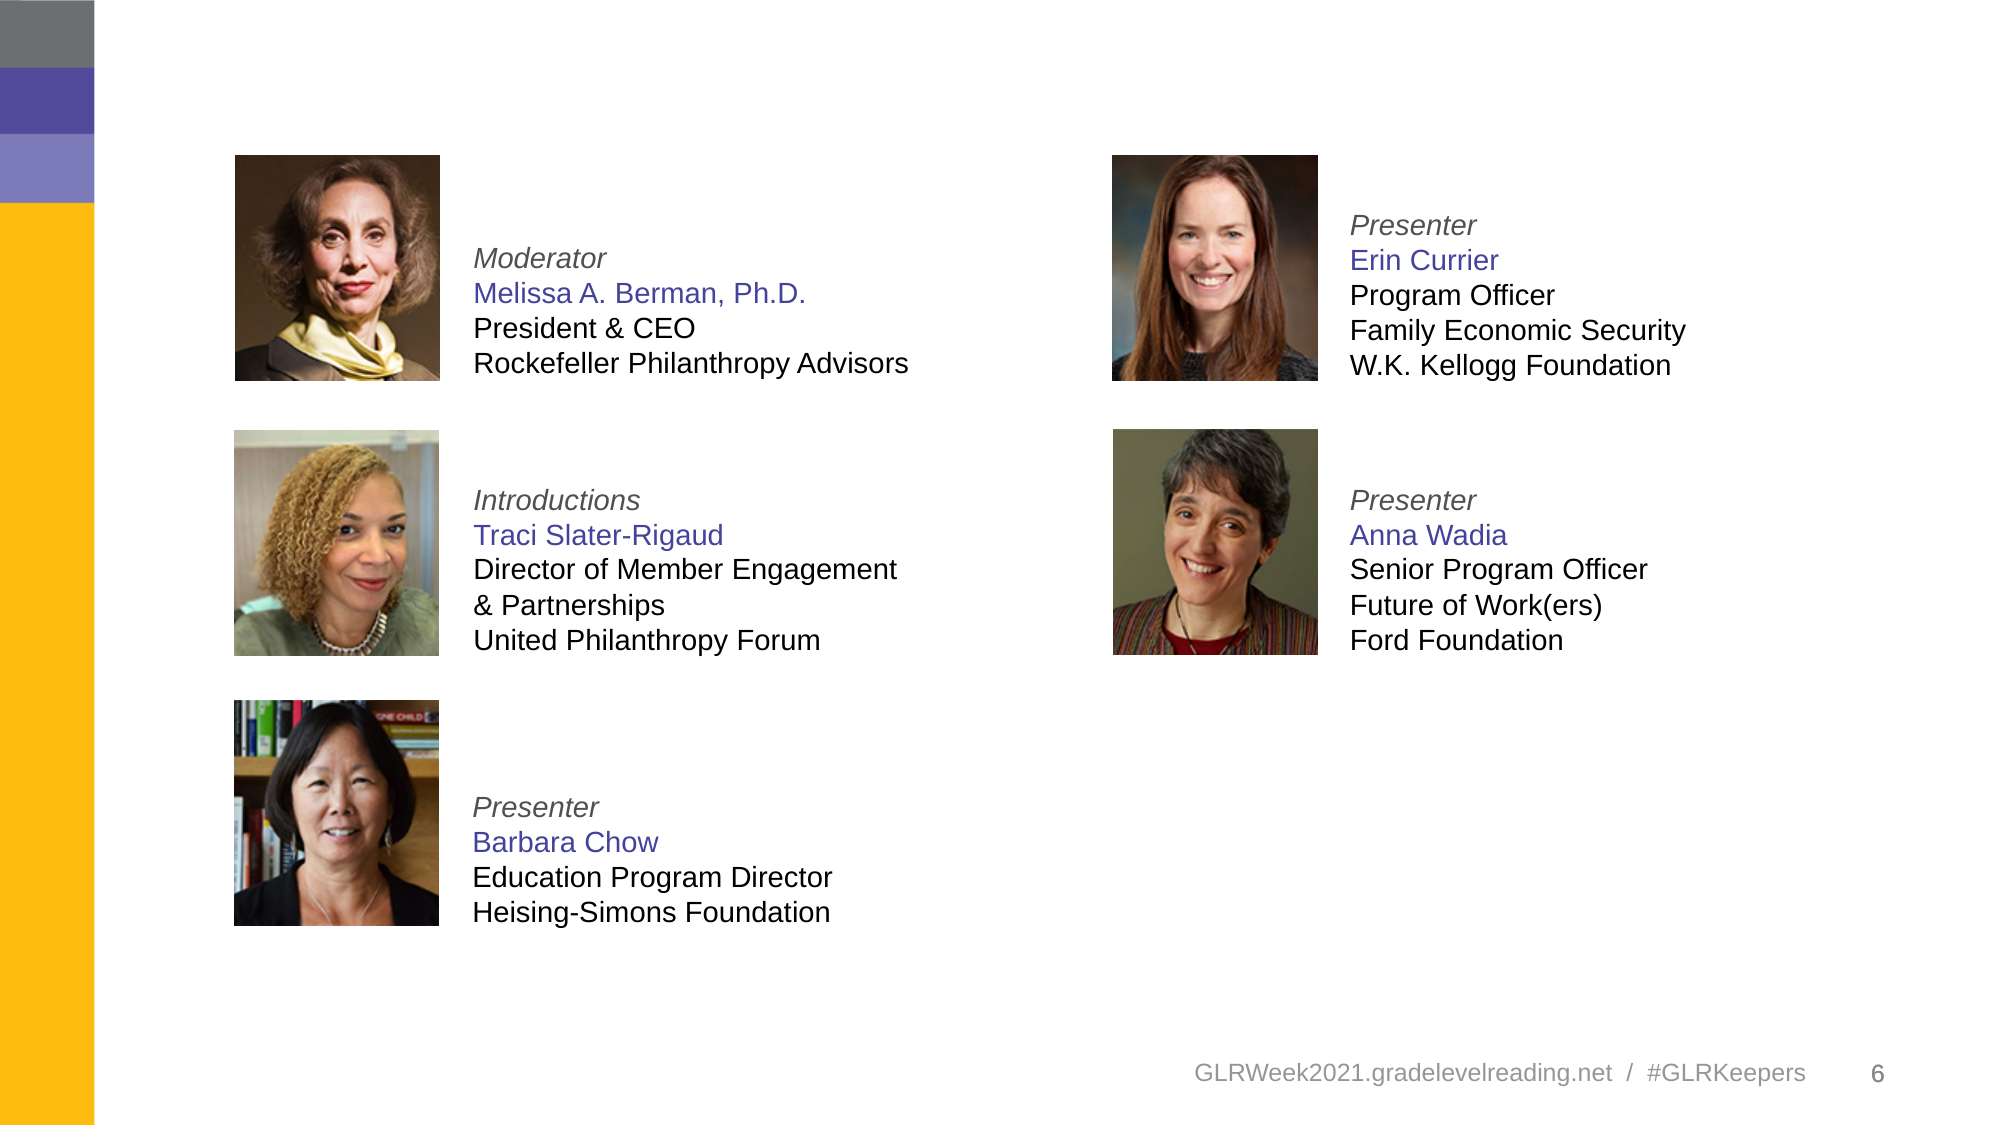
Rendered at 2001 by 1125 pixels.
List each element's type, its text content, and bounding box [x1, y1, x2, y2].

picture [0, 0, 2000, 1125]
text_box Presenter Barbara Chow Education Program Director Heising-Simons Foundation [472, 788, 977, 1000]
text_box Presenter Erin Currier Program Officer Family Economic Security W.K. Kellogg Foundation [1349, 206, 1900, 381]
text_box Presenter Anna Wadia Senior Program Officer Future of Work(ers) Ford Foundation [1349, 480, 1725, 692]
text_box 6 [1801, 1042, 1900, 1103]
text_box Introductions Traci Slater-Rigaud Director of Member Engagement & Partnerships United Philanthropy Forum [473, 480, 978, 692]
text_box Moderator Melissa A. Berman, Ph.D. President & CEO Rockefeller Philanthropy Advisors [473, 238, 1003, 420]
footer GLRWeek2021.gradelevelreading.net / #GLRKeepers [328, 1041, 1830, 1102]
